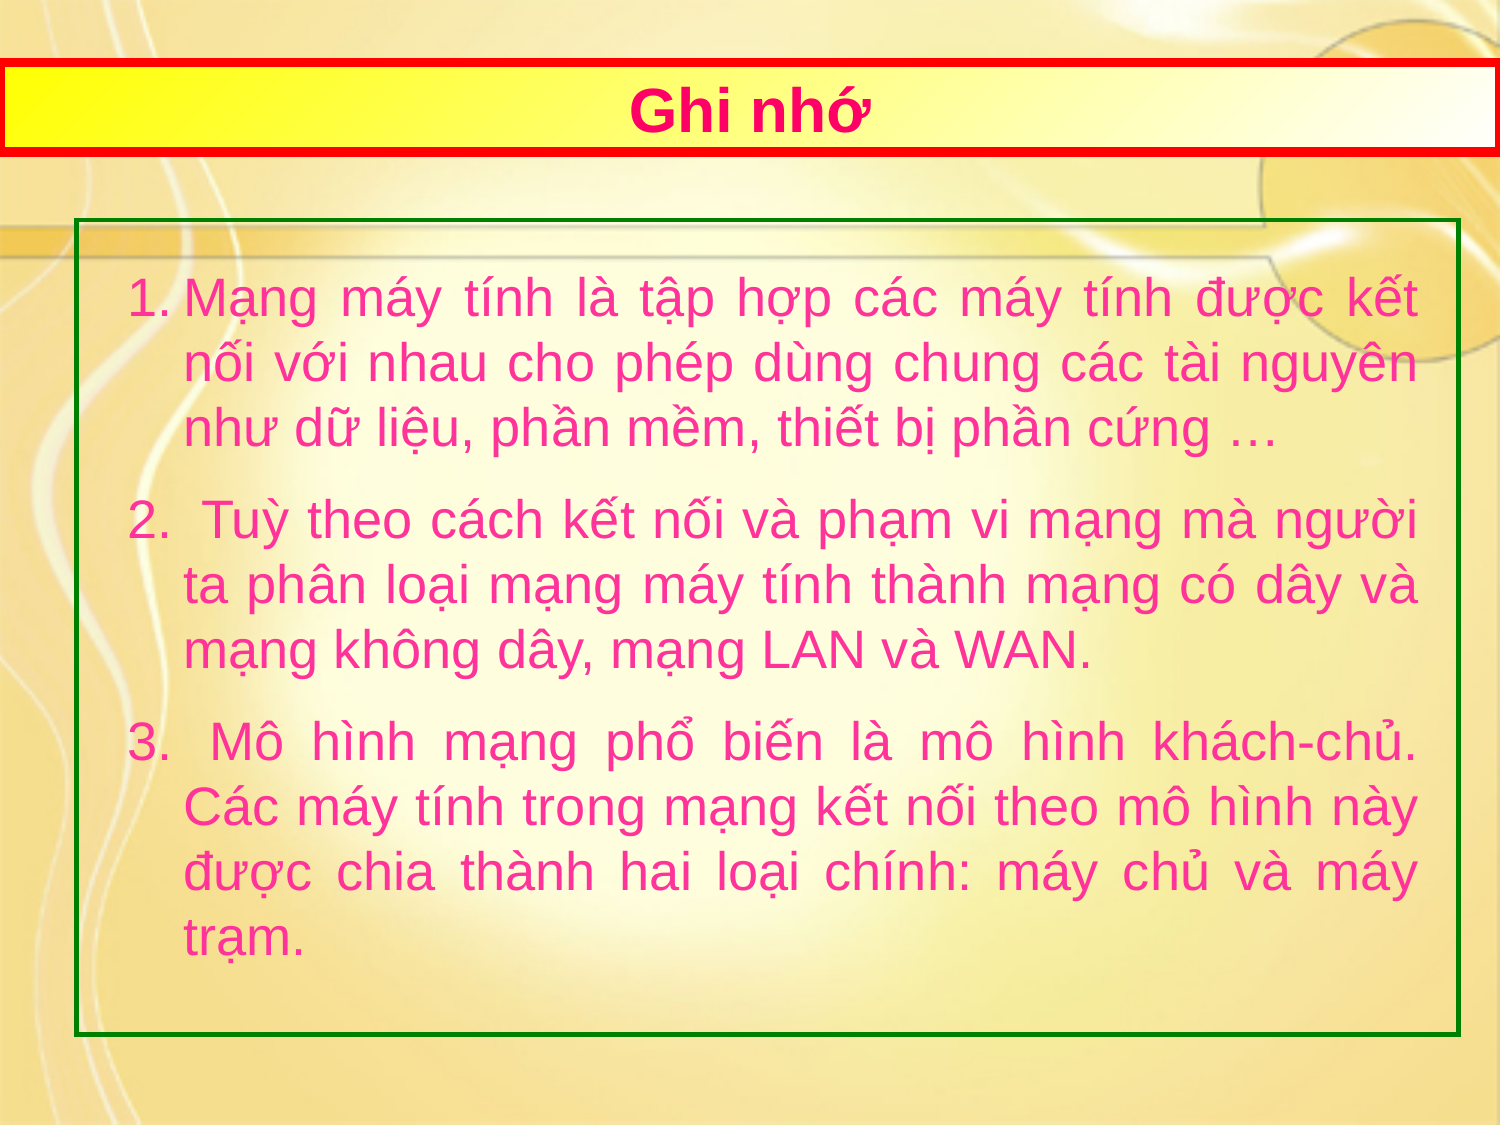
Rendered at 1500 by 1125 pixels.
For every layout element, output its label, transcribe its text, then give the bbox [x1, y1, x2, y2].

text_box Ghi nhớ [0, 62, 1500, 153]
text_box [76, 219, 1459, 1035]
picture [0, 0, 1500, 62]
picture [0, 153, 1500, 1125]
